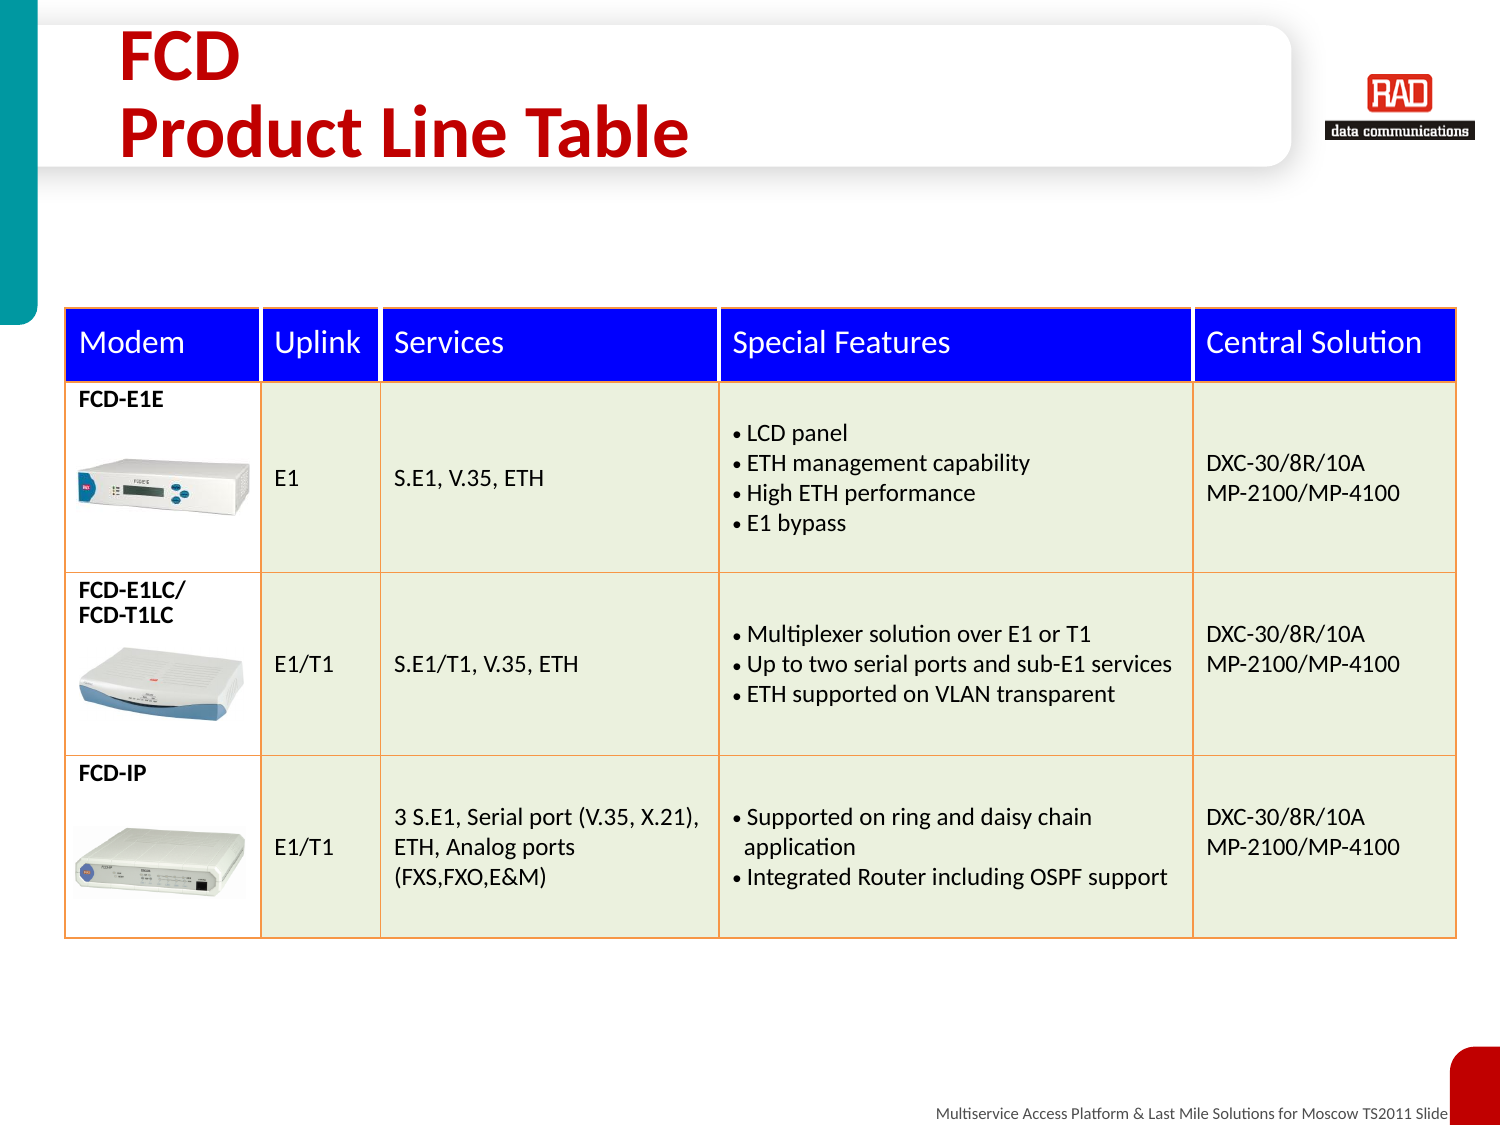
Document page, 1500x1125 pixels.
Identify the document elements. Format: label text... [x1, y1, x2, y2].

table_cell FCD-E1LC/ FCD-T1LC [66, 573, 260, 755]
table_cell E1 [262, 383, 380, 572]
table_cell E1/T1 [262, 756, 380, 937]
table_cell E1/T1 [262, 573, 380, 755]
table_header Modem [66, 309, 259, 381]
picture [73, 825, 246, 899]
picture [78, 647, 245, 722]
table_header Services [383, 309, 717, 381]
table_header Special Features [721, 309, 1191, 381]
table_cell FCD-IP [66, 756, 260, 937]
table_cell FCD-E1E [66, 383, 260, 572]
table_cell Multiplexer solution over E1 or T1 Up to two serial ports and sub-E1 services ETH supported on VLAN transparent [720, 573, 1192, 755]
table_cell S.E1, V.35, ETH [381, 383, 718, 572]
table_cell LCD panel ETH management capability High ETH performance E1 bypass [720, 383, 1192, 572]
table_header Central Solution [1195, 309, 1455, 381]
table_cell DXC-30/8R/10A MP-2100/MP-4100 [1194, 383, 1455, 572]
title FCD Product Line Table [104, 43, 1215, 149]
picture [76, 458, 251, 516]
table_cell DXC-30/8R/10A MP-2100/MP-4100 [1194, 573, 1455, 755]
table_header Uplink [263, 309, 378, 381]
table_cell 3 S.E1, Serial port (V.35, X.21), ETH, Analog ports (FXS,FXO,E&M) [381, 756, 718, 937]
picture [1325, 74, 1475, 140]
table_cell Supported on ring and daisy chain application Integrated Router including OSPF support [720, 756, 1192, 937]
table_cell S.E1/T1, V.35, ETH [381, 573, 718, 755]
table_cell DXC-30/8R/10A MP-2100/MP-4100 [1194, 756, 1455, 937]
